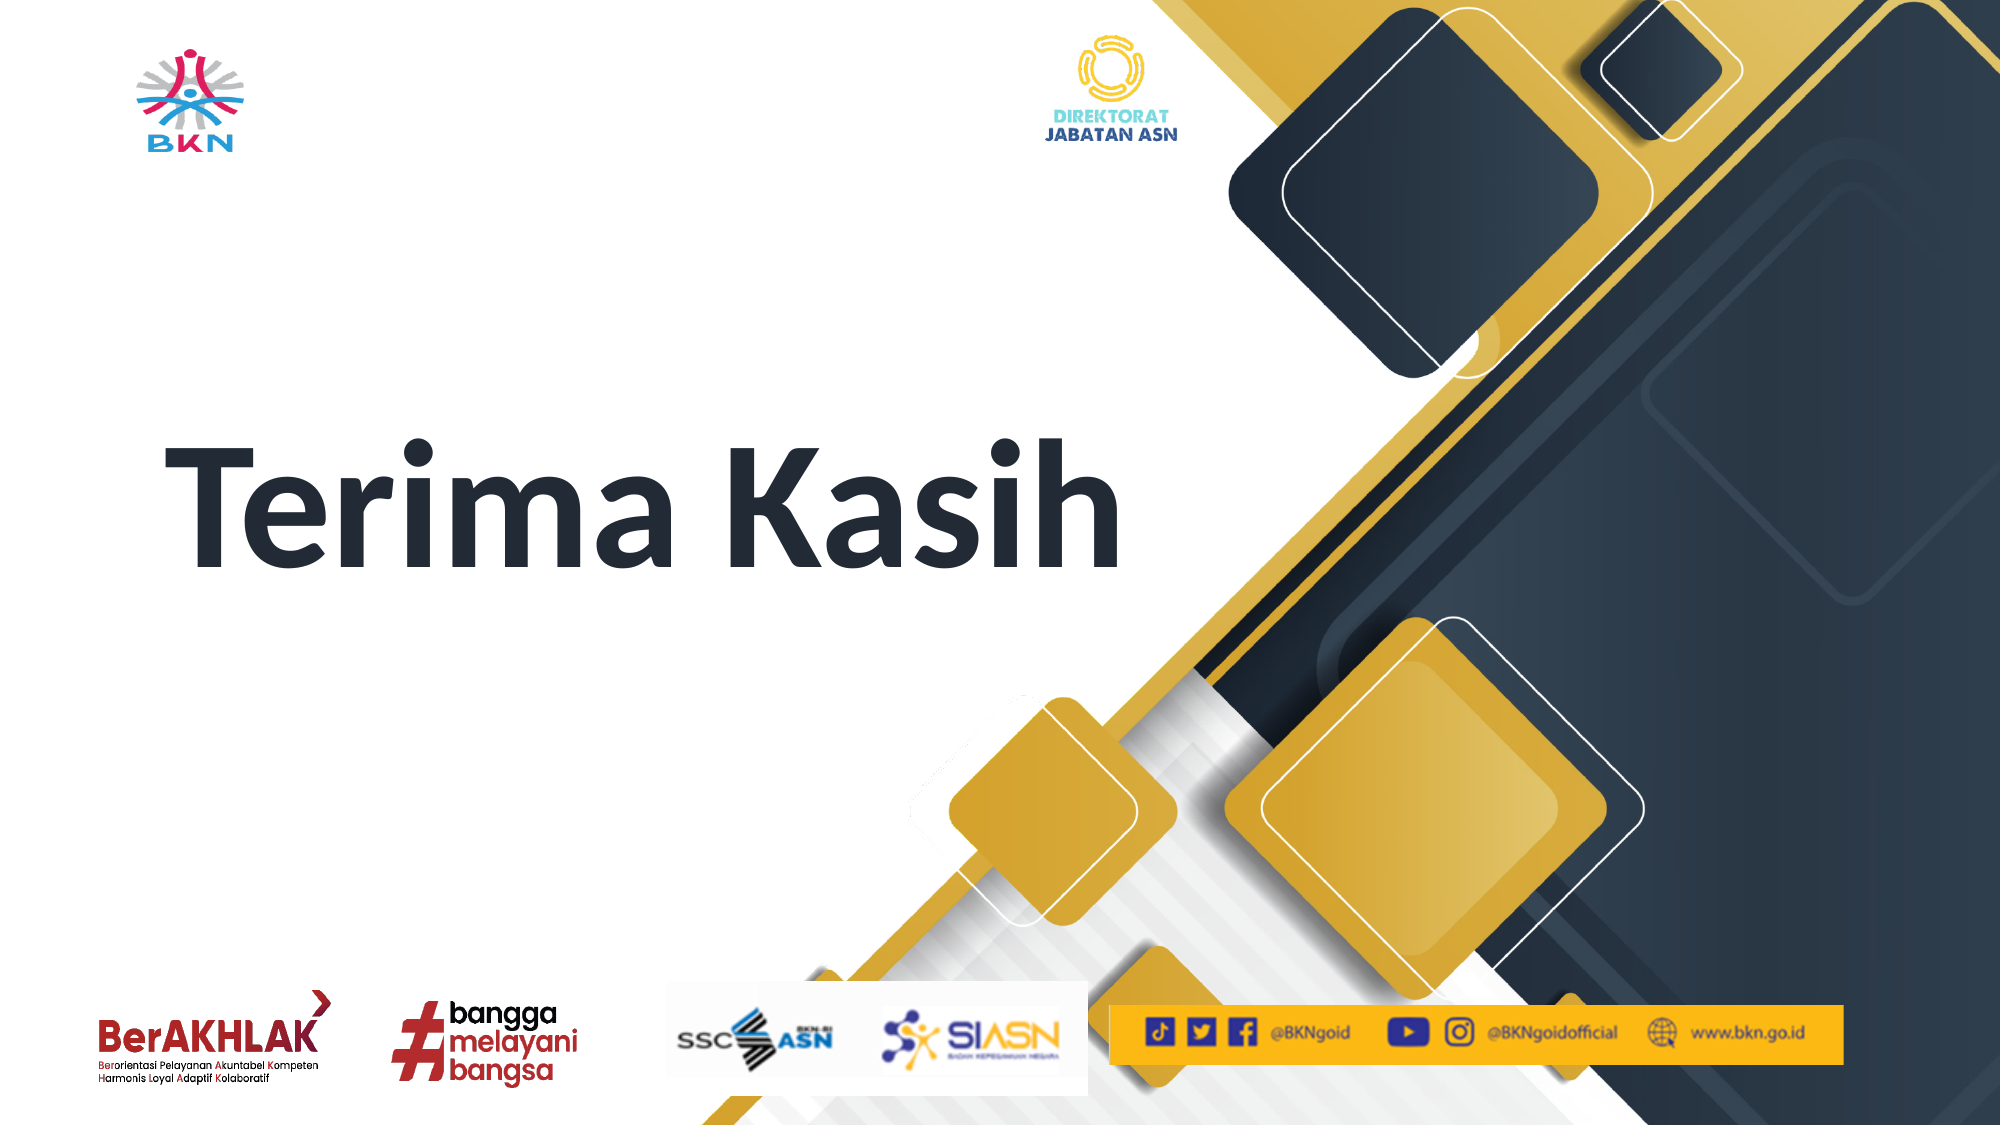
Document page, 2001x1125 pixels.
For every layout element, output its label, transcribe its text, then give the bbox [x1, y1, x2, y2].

picture [98, 990, 331, 1088]
picture [115, 49, 265, 152]
picture [666, 0, 2000, 1125]
picture [391, 1001, 577, 1088]
text_box Terima Kasih [149, 376, 682, 612]
